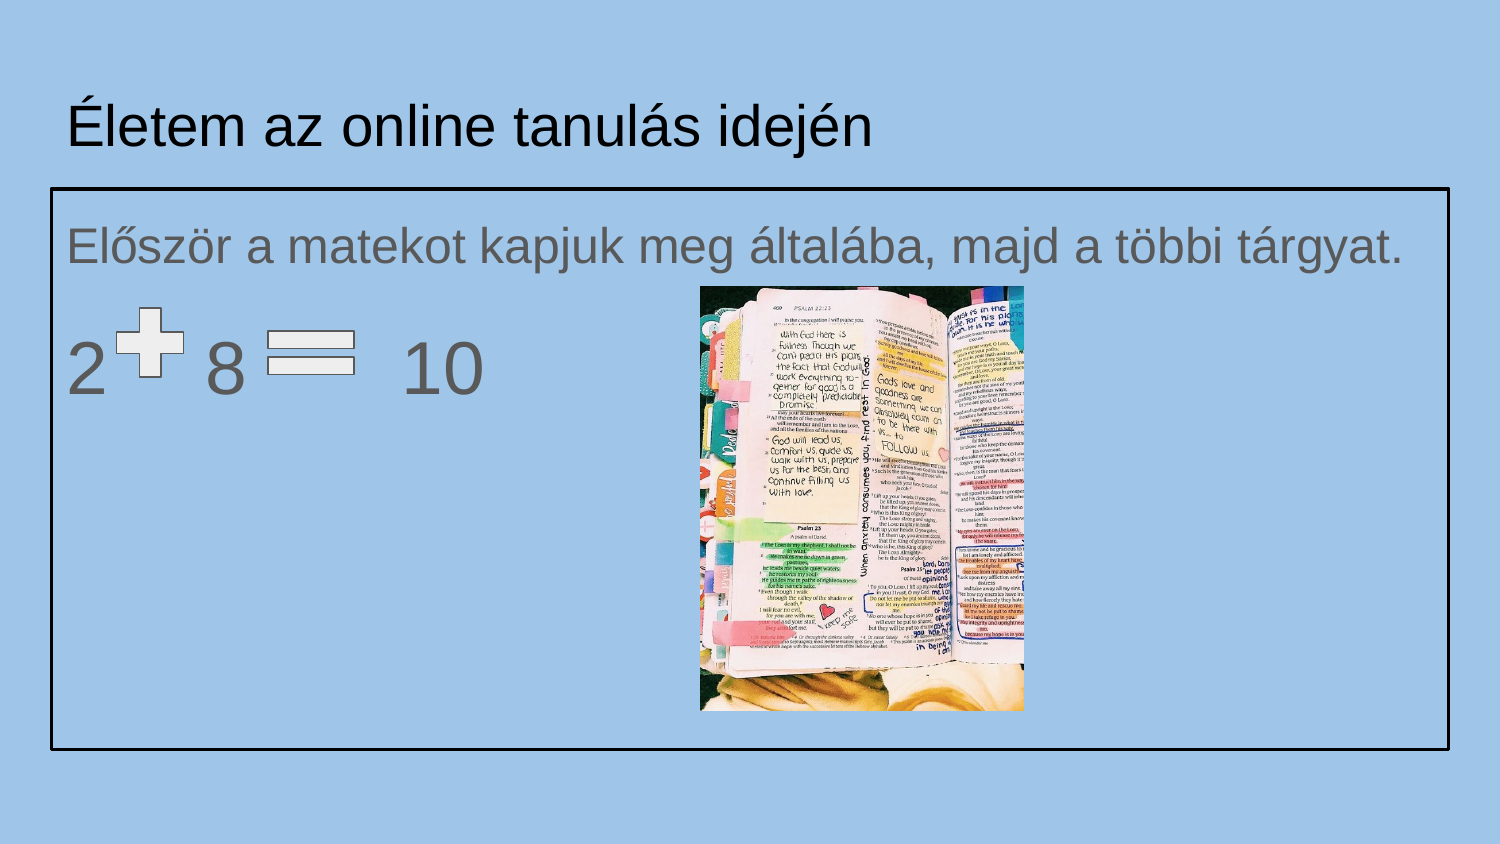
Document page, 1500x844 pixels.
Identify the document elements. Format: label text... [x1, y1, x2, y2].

text_box [116, 308, 184, 378]
list Először a matekot kapjuk meg általába, majd a többi tárgyat. 2 8 10 [51, 189, 1449, 750]
picture [700, 286, 1024, 712]
text_box [267, 330, 355, 349]
text_box [267, 356, 355, 375]
title Életem az online tanulás idején [51, 72, 1449, 167]
